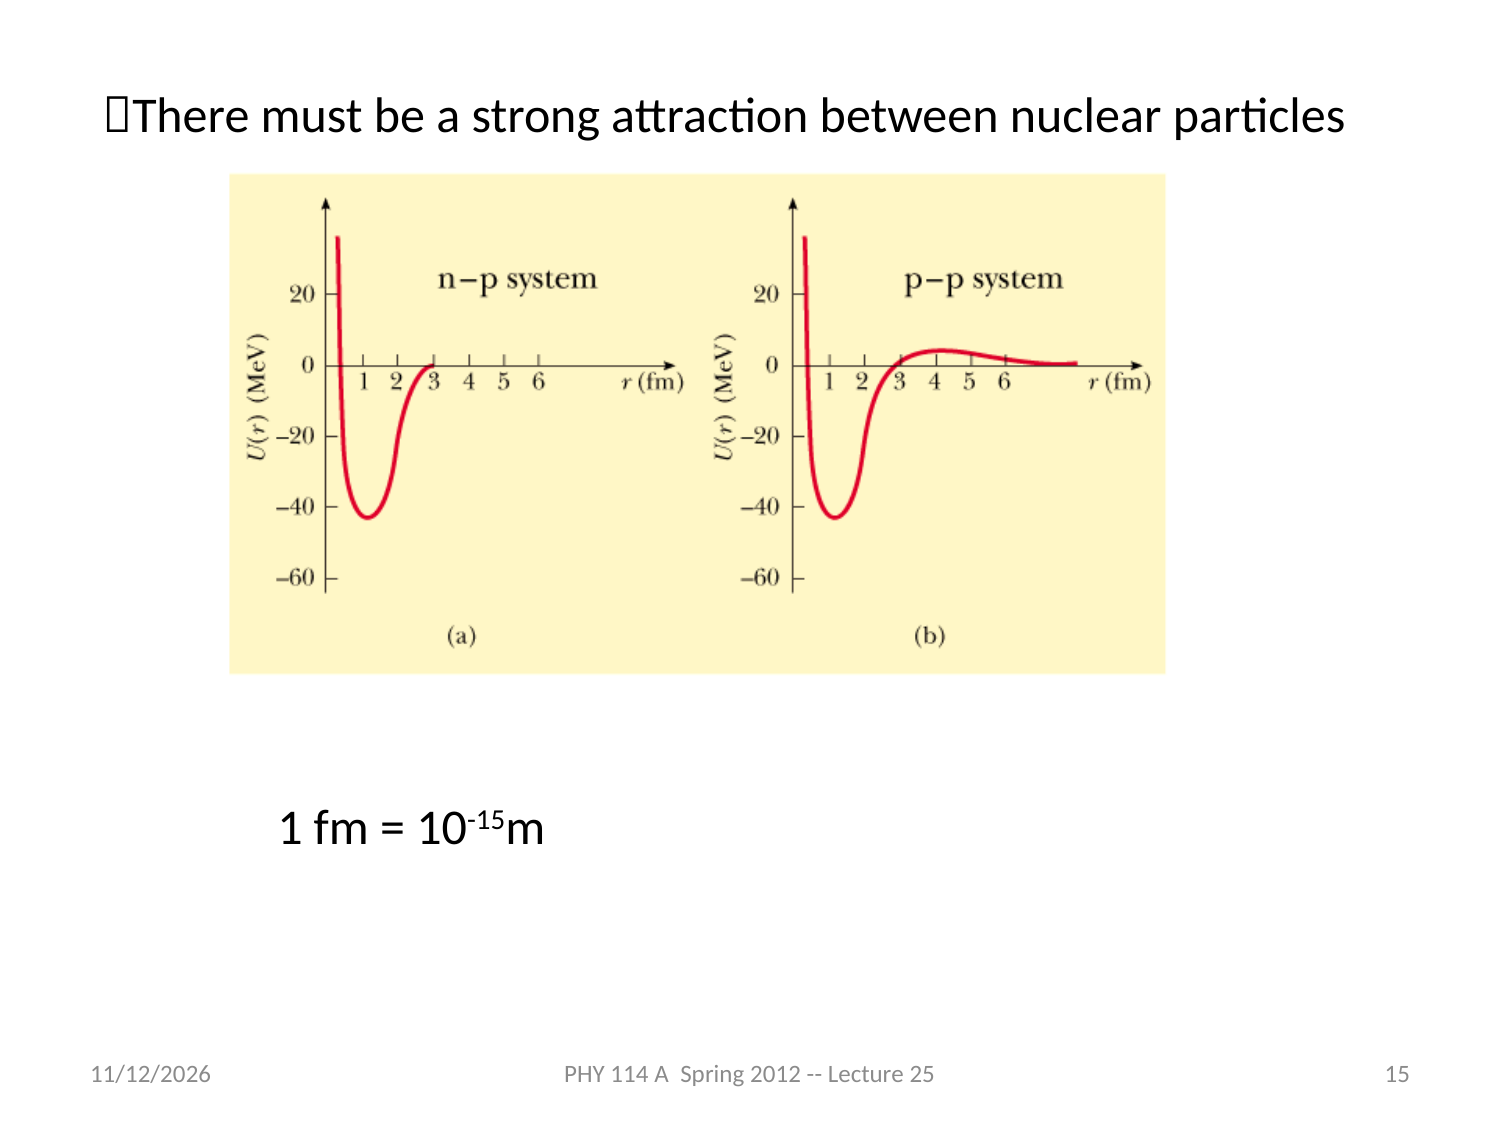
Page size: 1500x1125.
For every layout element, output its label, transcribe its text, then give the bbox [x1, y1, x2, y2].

text_box There must be a strong attraction between nuclear particles [87, 74, 1438, 150]
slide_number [75, 1042, 425, 1103]
slide_number 15 [1074, 1042, 1425, 1103]
picture [199, 149, 1201, 701]
text_box 1 fm = 10-15m [262, 787, 1063, 863]
footer PHY 114 A Spring 2012 -- Lecture 25 [512, 1042, 988, 1103]
